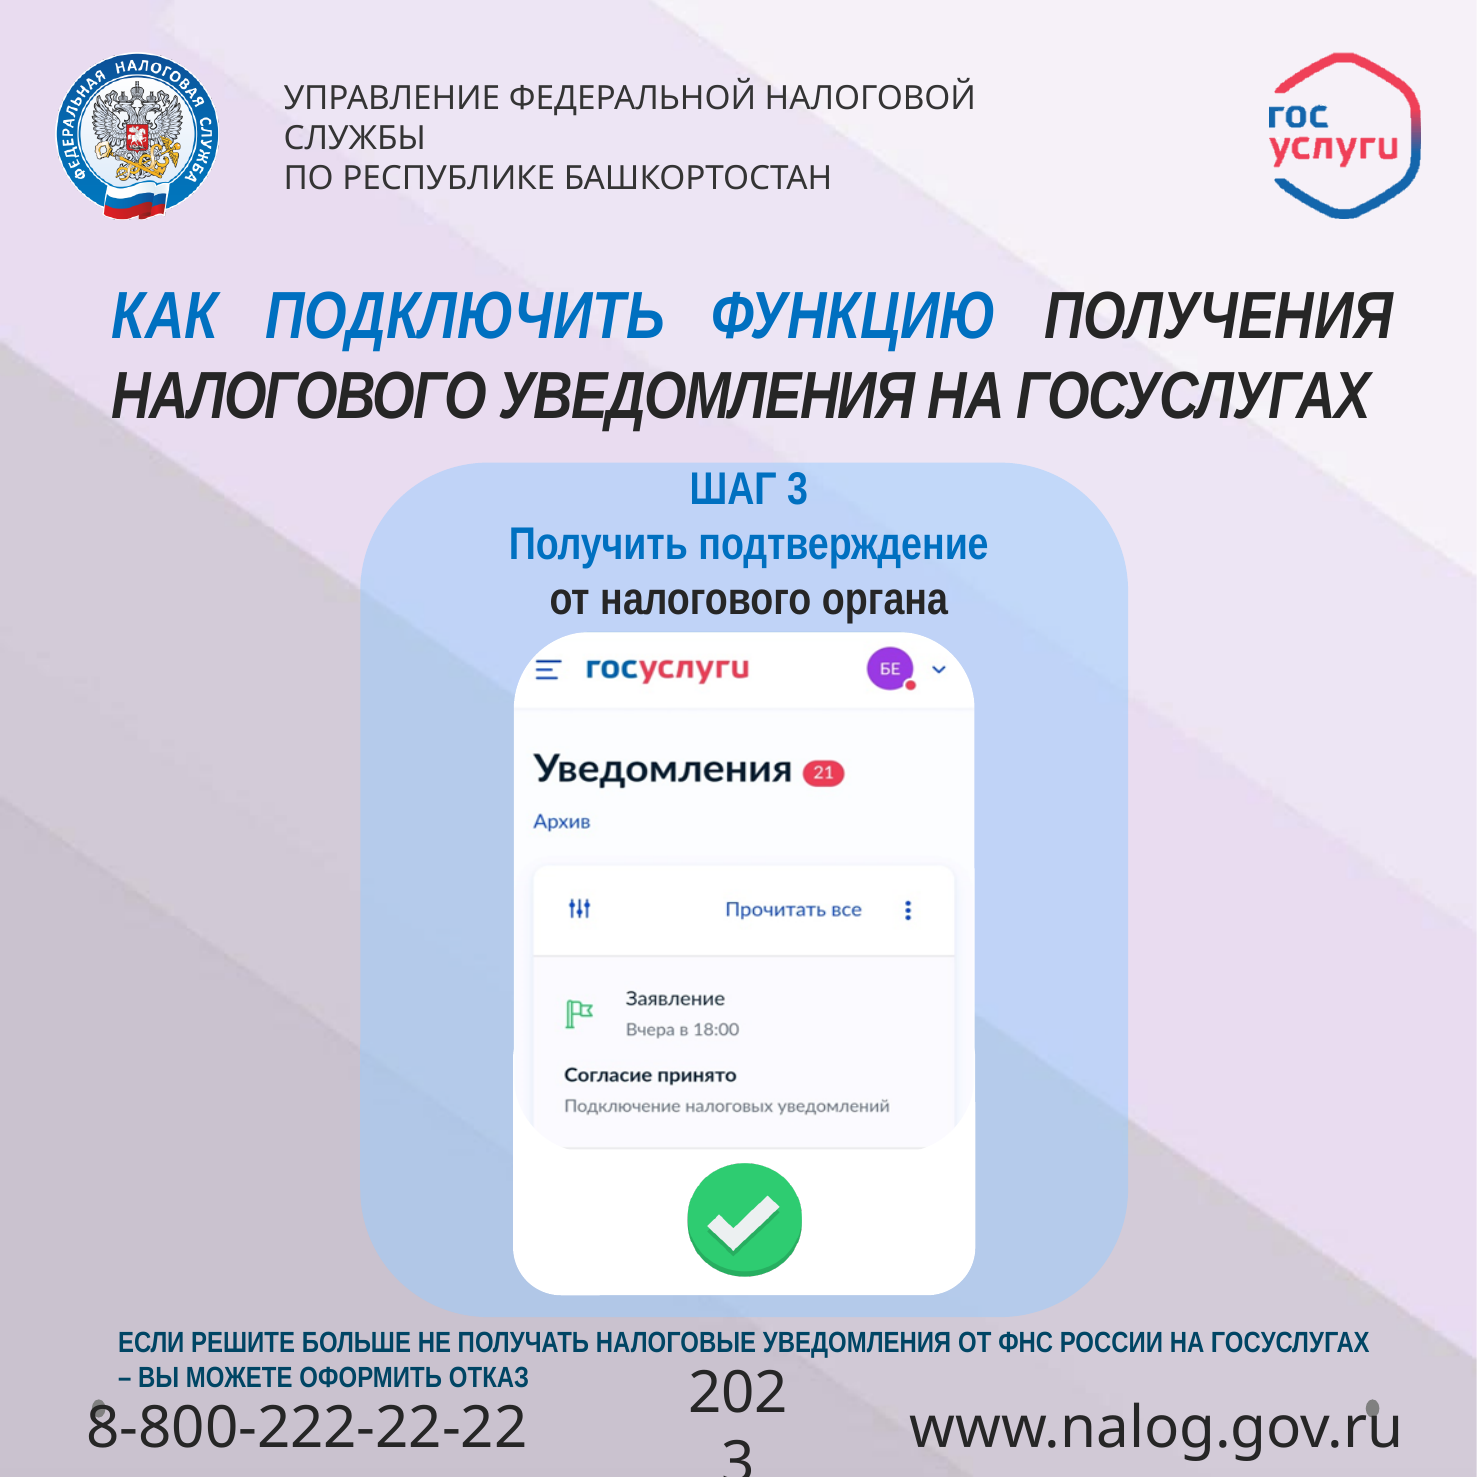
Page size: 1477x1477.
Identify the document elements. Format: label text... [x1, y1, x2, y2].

text_box УПРАВЛЕНИЕ ФЕДЕРАЛЬНОЙ НАЛОГОВОЙ СЛУЖБЫ ПО РЕСПУБЛИКЕ БАШКОРТОСТАН [277, 87, 1010, 185]
text_box ЕСЛИ РЕШИТЕ БОЛЬШЕ НЕ ПОЛУЧАТЬ НАЛОГОВЫЕ УВЕДОМЛЕНИЯ ОТ ФНС РОССИИ НА ГОСУСЛУГАХ – ВЫ МОЖЕТЕ ОФОРМИТЬ ОТКАЗ [112, 1317, 1388, 1412]
picture [0, 0, 1477, 1477]
text_box КАК ПОДКЛЮЧИТЬ ФУНКЦИЮ ПОЛУЧЕНИЯ НАЛОГОВОГО УВЕДОМЛЕНИЯ НА ГОСУСЛУГАХ [105, 265, 1400, 443]
text_box 2023 [675, 1395, 801, 1454]
text_box [513, 1159, 975, 1295]
text_box ШАГ 3 Получить подтверждение от налогового органа [454, 458, 1043, 597]
text_box 8-800-222-22-22 [53, 1396, 562, 1453]
text_box [360, 467, 1129, 1317]
text_box www.nalog.gov.ru [889, 1395, 1424, 1454]
